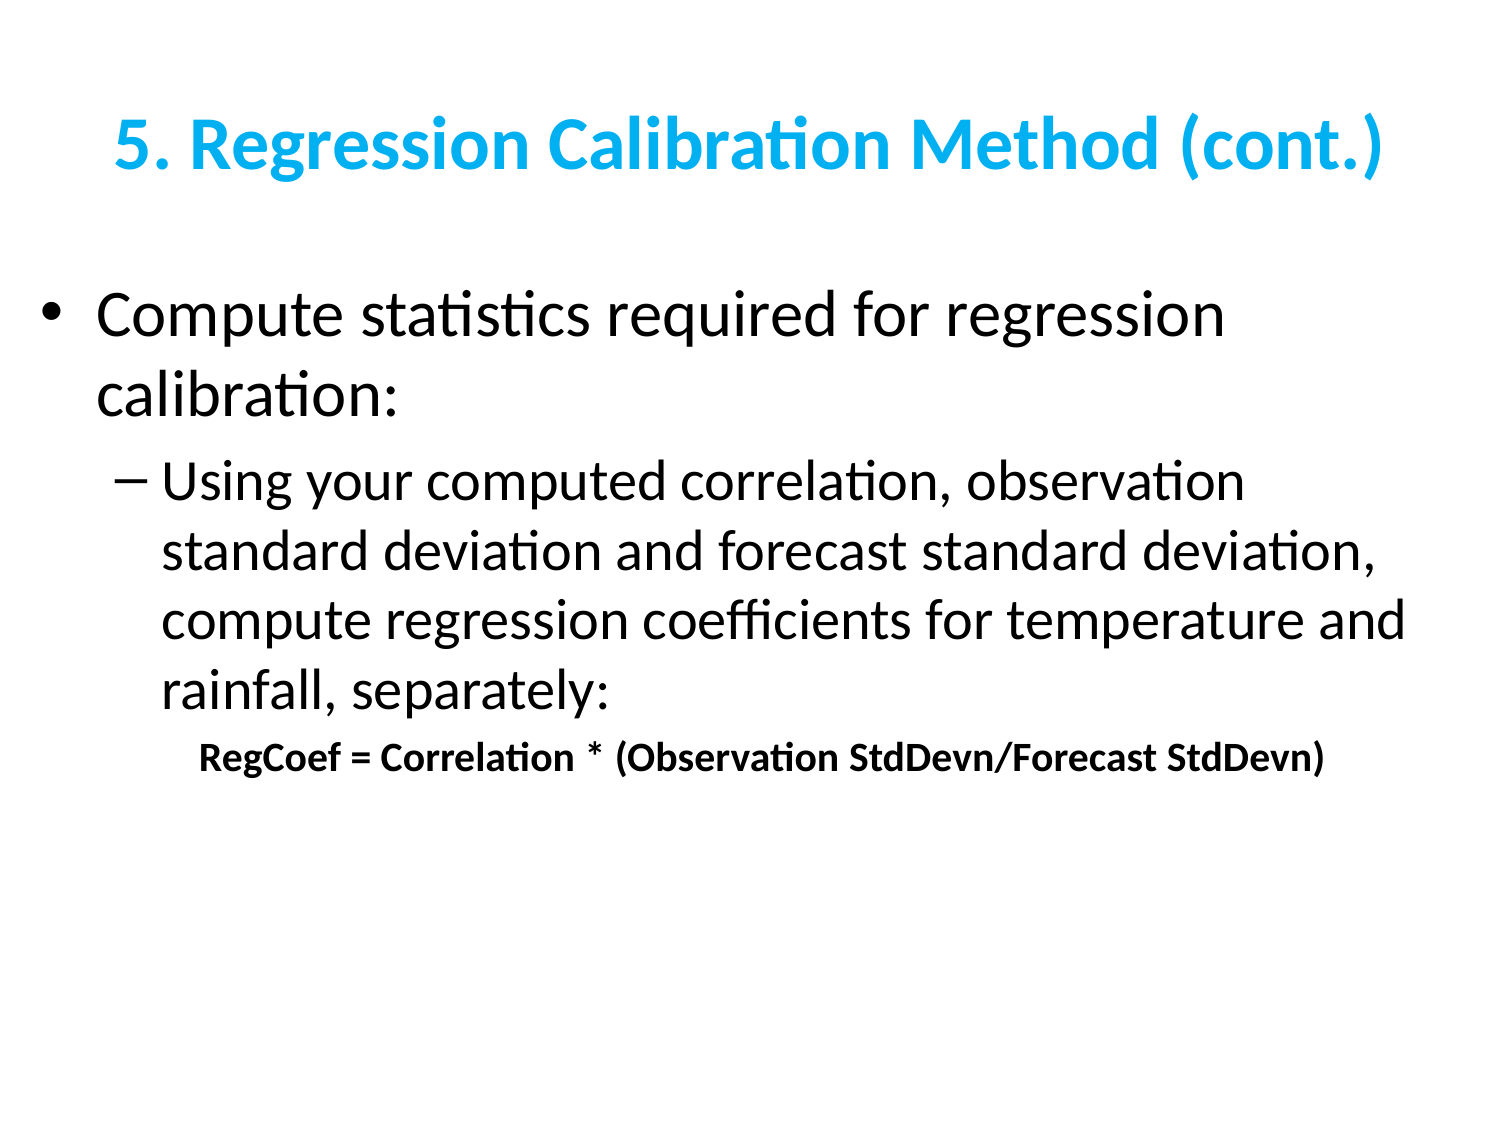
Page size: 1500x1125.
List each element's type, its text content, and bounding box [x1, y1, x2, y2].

list Compute statistics required for regression calibration: Using your computed correlation, observation standard deviation and forecast standard deviation, compute regression coefficients for temperature and rainfall, separately: RegCoef = Correlation * (Observation StdDevn/Forecast StdDevn) [24, 262, 1425, 1005]
title 5. Regression Calibration Method (cont.) [75, 45, 1425, 233]
